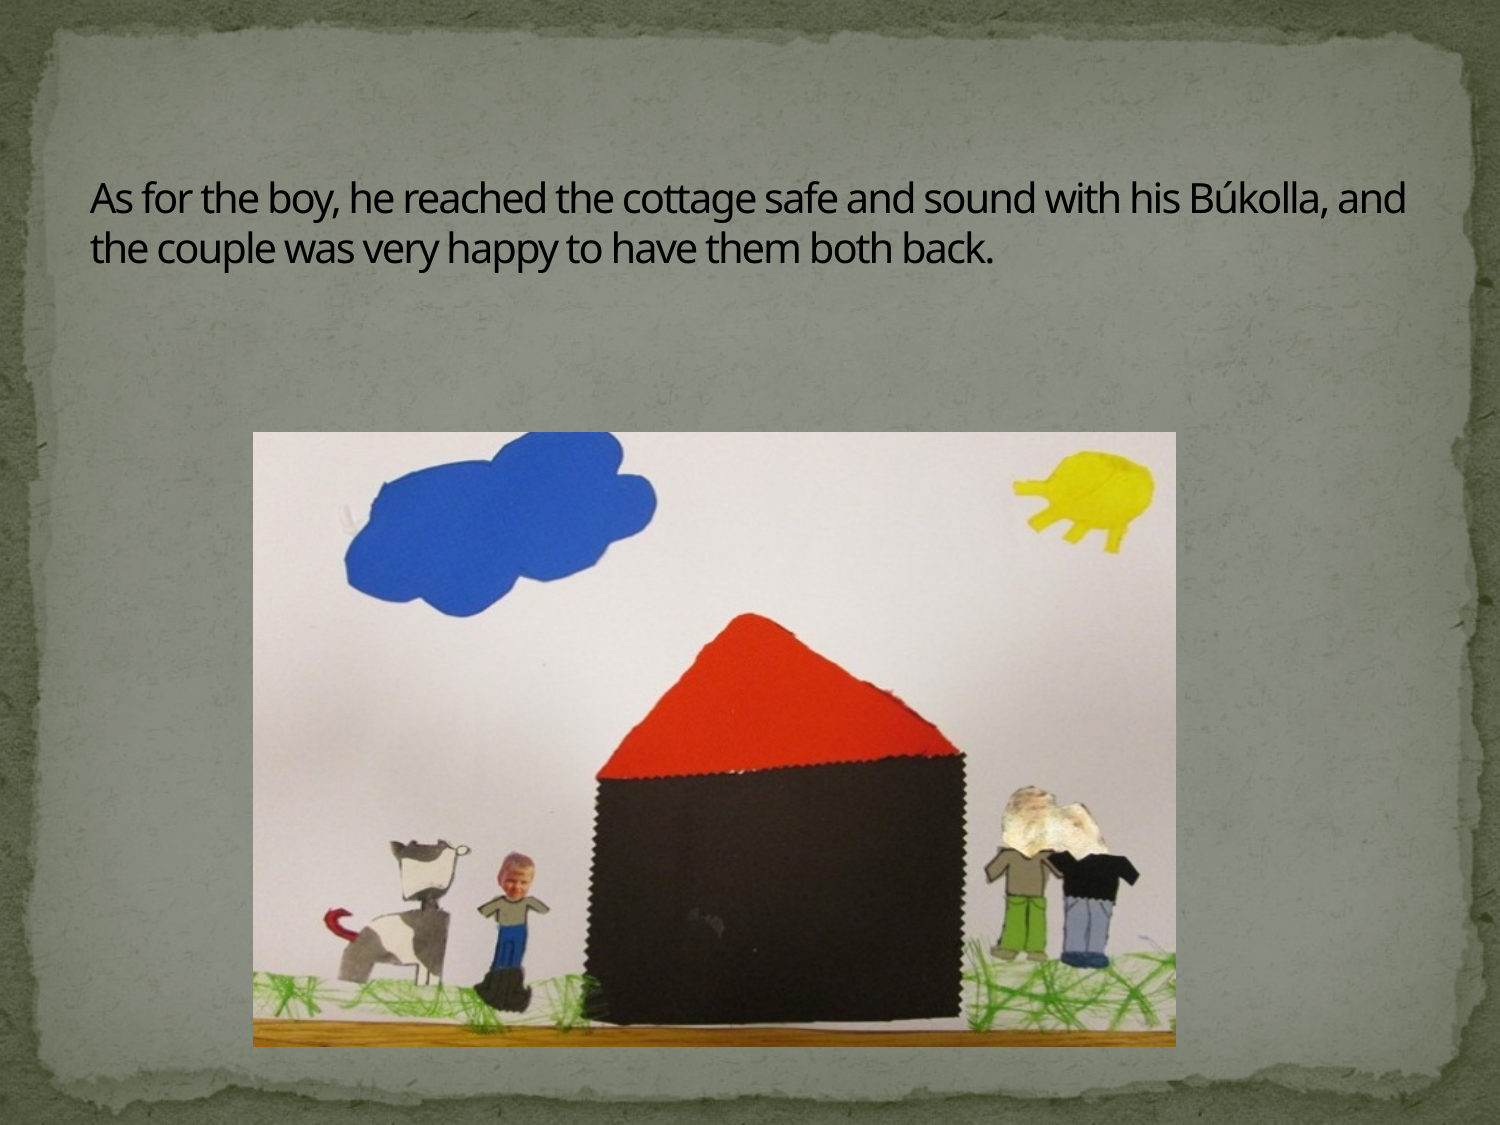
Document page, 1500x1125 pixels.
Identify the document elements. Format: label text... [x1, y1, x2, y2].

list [254, 434, 1175, 1045]
title As for the boy, he reached the cottage safe and sound with his Búkolla, and the couple was very happy to have them both back. [74, 24, 1425, 279]
